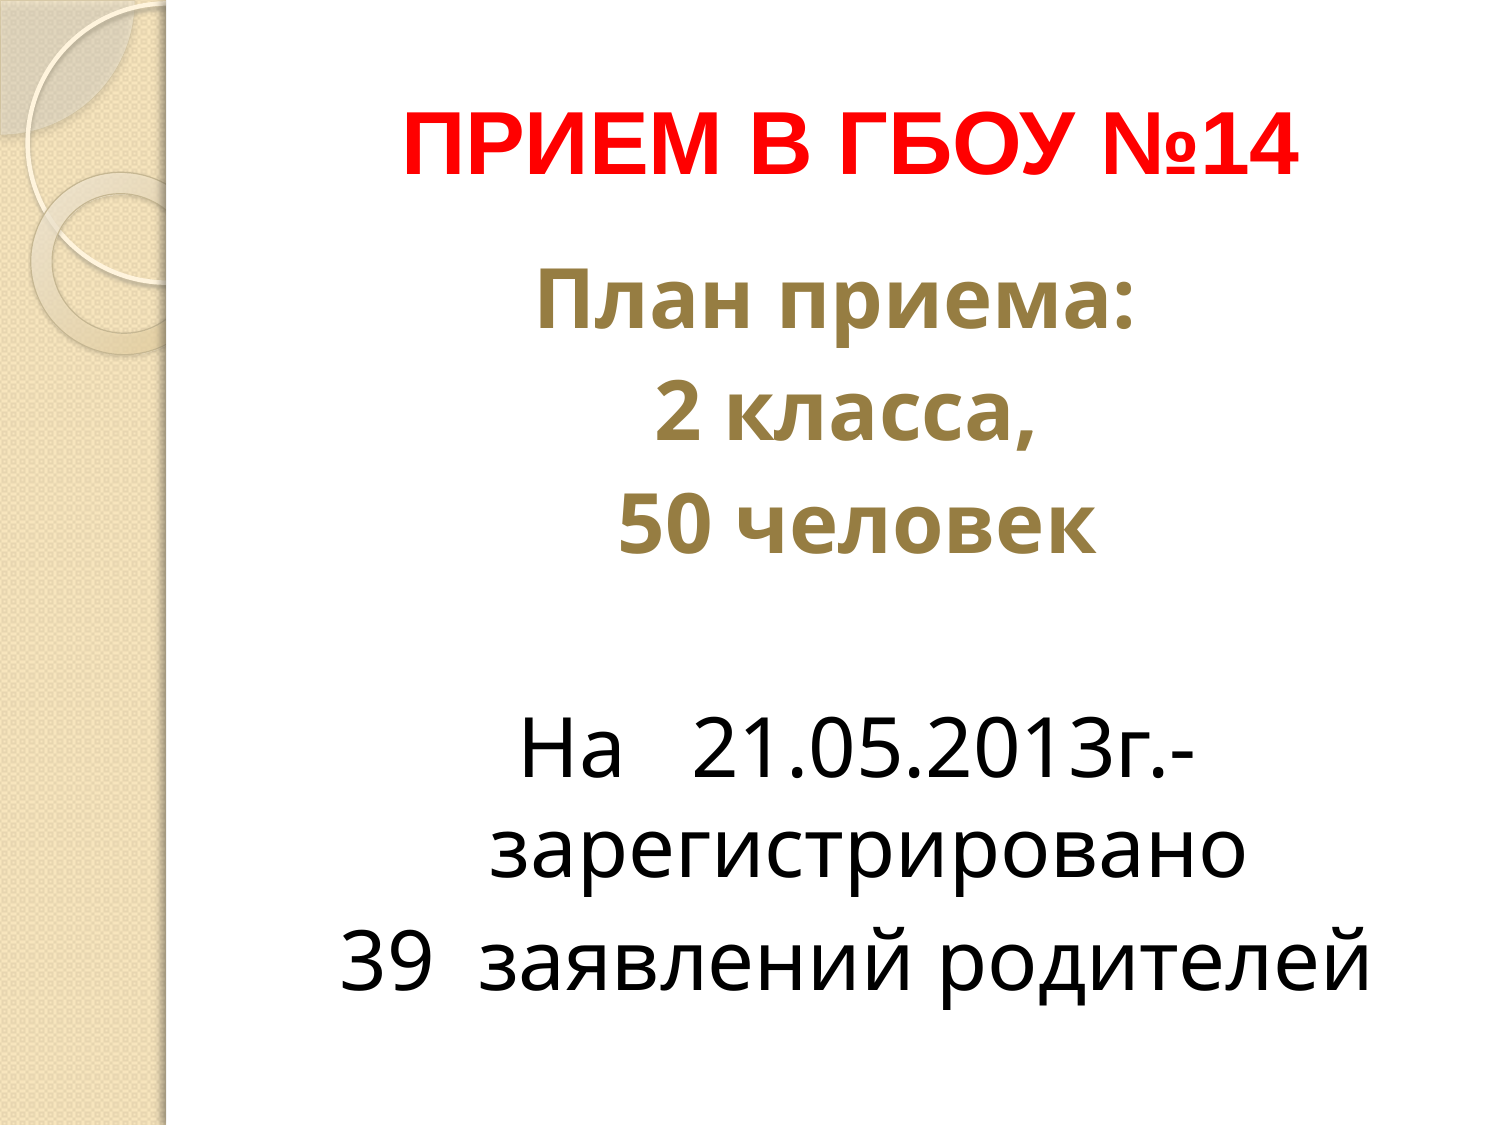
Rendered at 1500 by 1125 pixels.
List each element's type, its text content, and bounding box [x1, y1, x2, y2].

title ПРИЕМ В ГБОУ №14 [235, 45, 1466, 233]
list План приема: 2 класса, 50 человек На 21.05.2013г.- зарегистрировано 39 заявлений родителей [235, 237, 1466, 1025]
